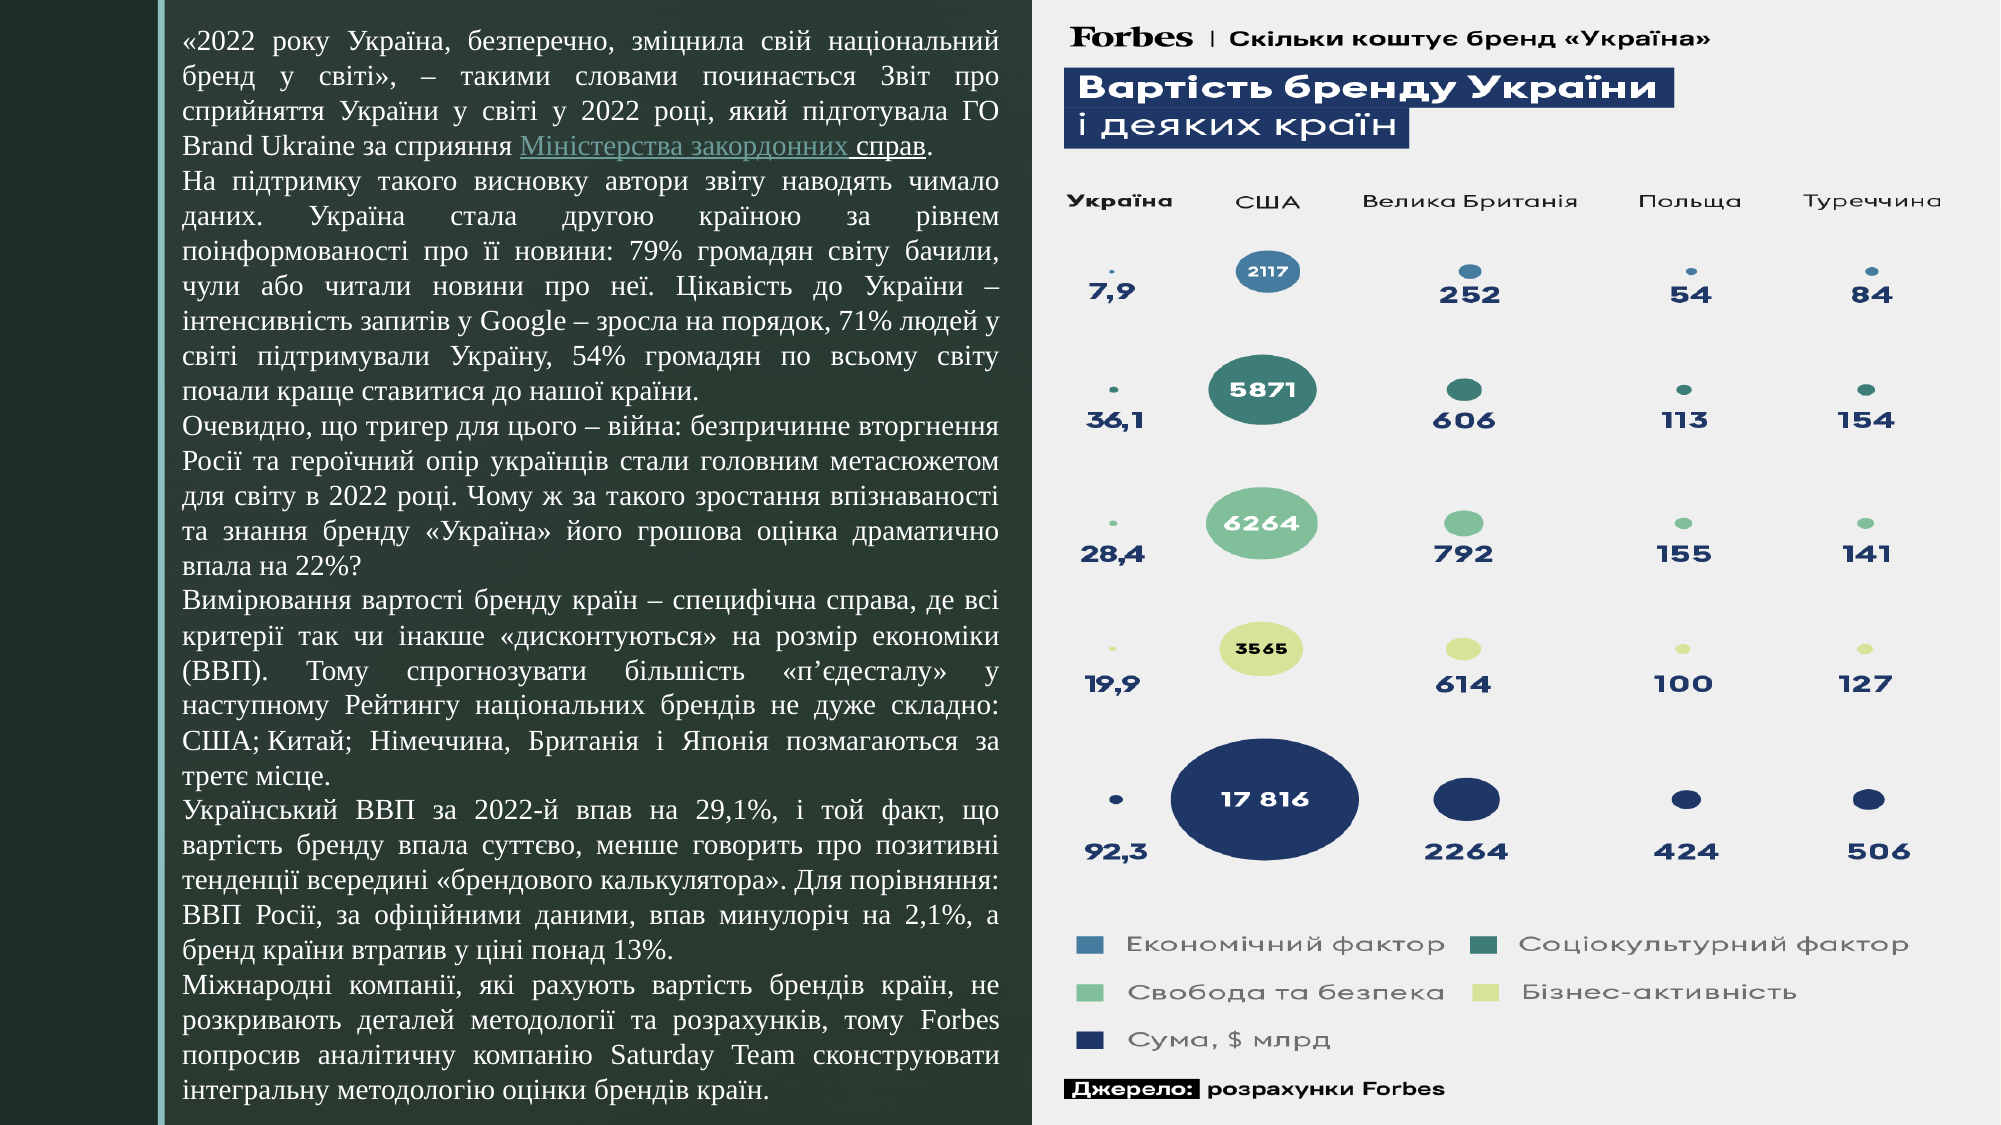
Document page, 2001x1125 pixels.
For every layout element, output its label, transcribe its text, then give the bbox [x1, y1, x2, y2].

picture [1032, 0, 2001, 1125]
text_box «2022 року Україна, безперечно, зміцнила свій національний бренд у світі», – такими словами починається Звіт про сприйняття України у світі у 2022 році, який підготувала ГО Brand Ukraine за сприяння Міністерства закордонних справ. На підтримку такого висновку автори звіту наводять чимало даних. Україна стала другою країною за рівнем поінформованості про її новини: 79% громадян світу бачили, чули або читали новини про неї. Цікавість до України – інтенсивність запитів у Google – зросла на порядок, 71% людей у світі підтримували Україну, 54% громадян по всьому світу почали краще ставитися до нашої країни. Очевидно, що тригер для цього – війна: безпричинне вторгнення Росії та героїчний опір українців стали головним метасюжетом для світу в 2022 році. Чому ж за такого зростання впізнаваності та знання бренду «Україна» його грошова оцінка драматично впала на 22%? Вимірювання вартості бренду країн – специфічна справа, де всі критерії так чи інакше «дисконтуються» на розмір економіки (ВВП). Тому спрогнозувати більшість «п’єдесталу» у наступному Рейтингу національних брендів не дуже складно: США; Китай; Німеччина, Британія і Японія позмагаються за третє місце. Український ВВП за 2022‐й впав на 29,1%, і той факт, що вартість бренду впала суттєво, менше говорить про позитивні тенденції всередині «брендового калькулятора». Для порівняння: ВВП Росії, за офіційними даними, впав минулоріч на 2,1%, а бренд країни втратив у ціні понад 13%. Міжнародні компанії, які рахують вартість брендів країн, не розкривають деталей методології та розрахунків, тому Forbes попросив аналітичну компанію Saturday Team сконструювати інтегральну методологію оцінки брендів країн. [167, 14, 1016, 1125]
